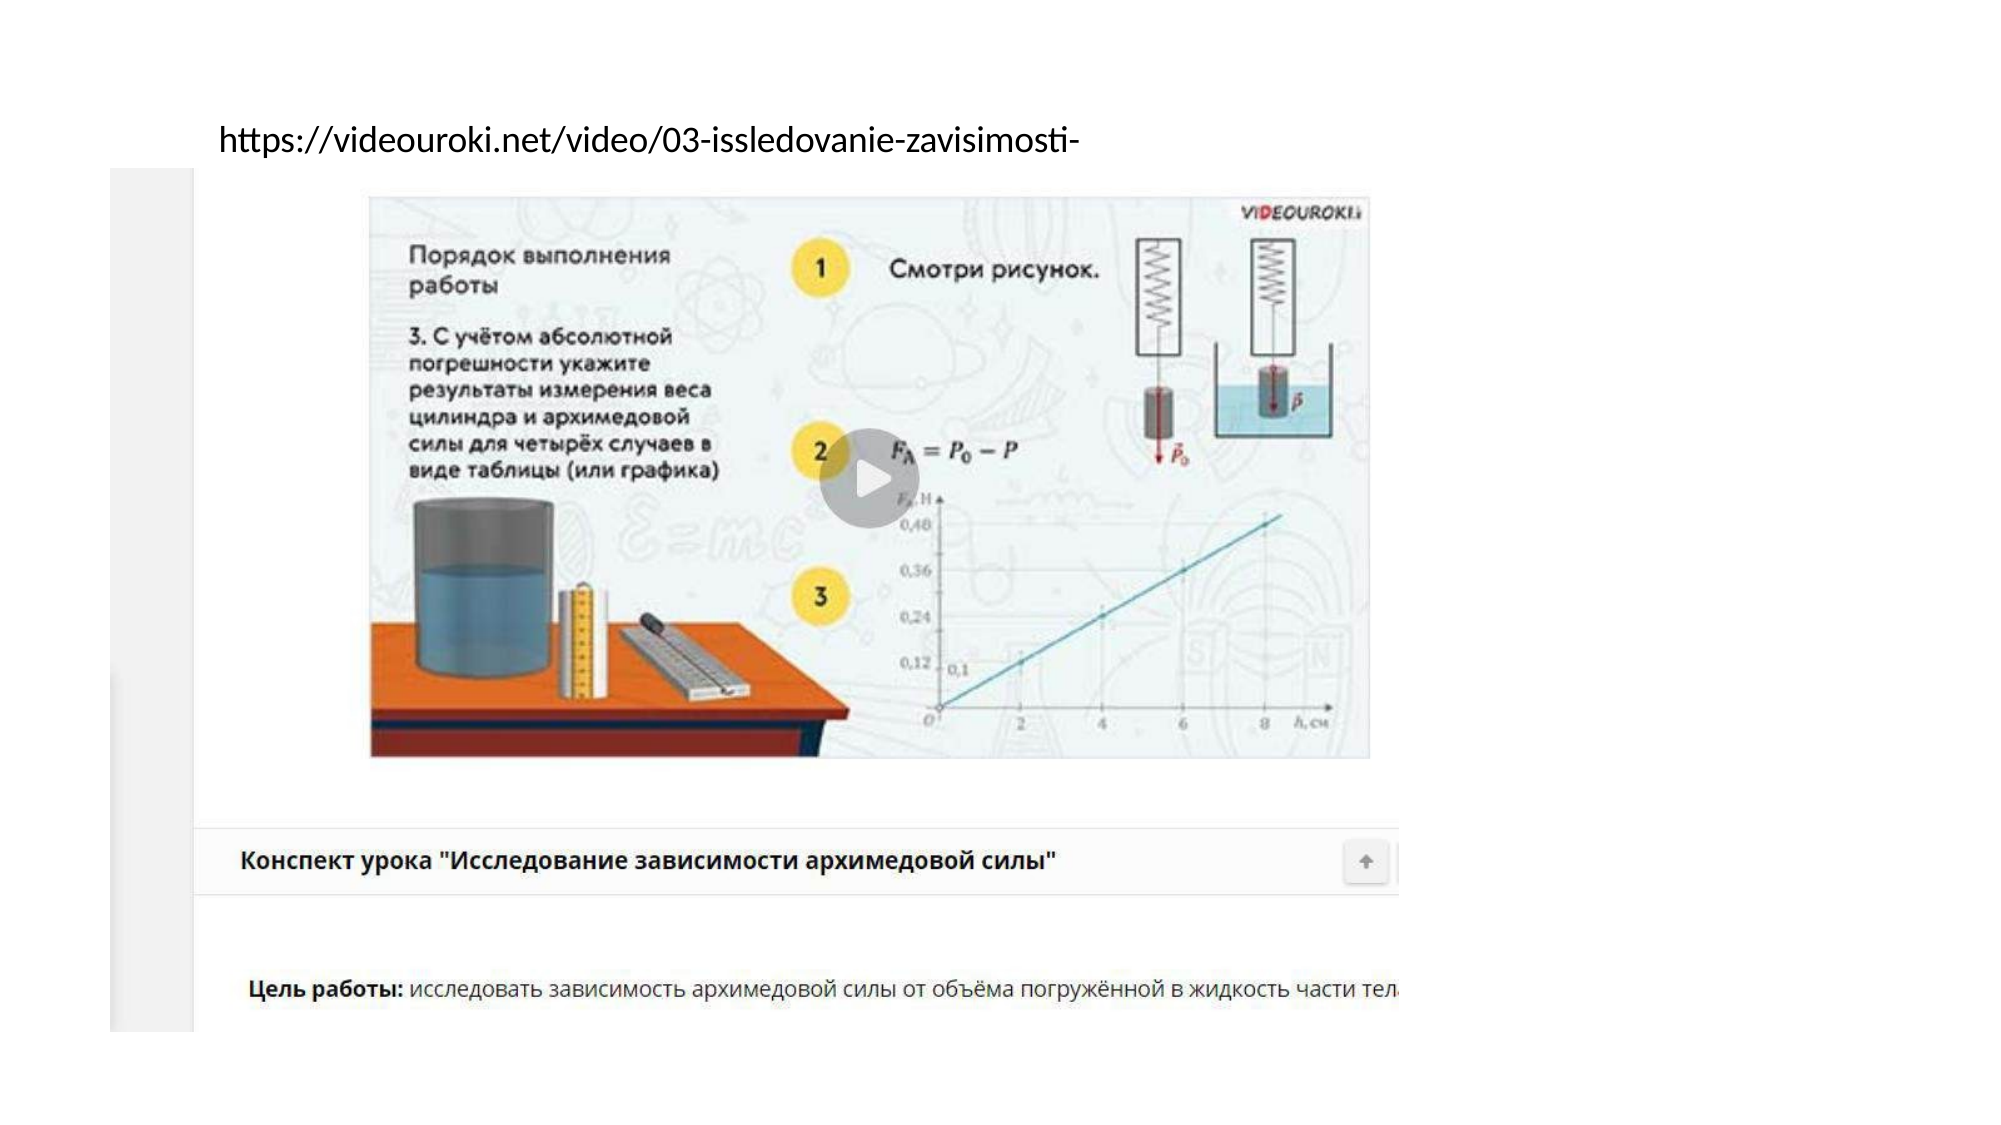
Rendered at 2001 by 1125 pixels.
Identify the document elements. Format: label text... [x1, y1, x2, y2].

text_box https://videouroki.net/video/03-issledovanie-zavisimosti- arhimedovoj-sily-241.html [216, 113, 1097, 167]
picture [110, 168, 1399, 1032]
